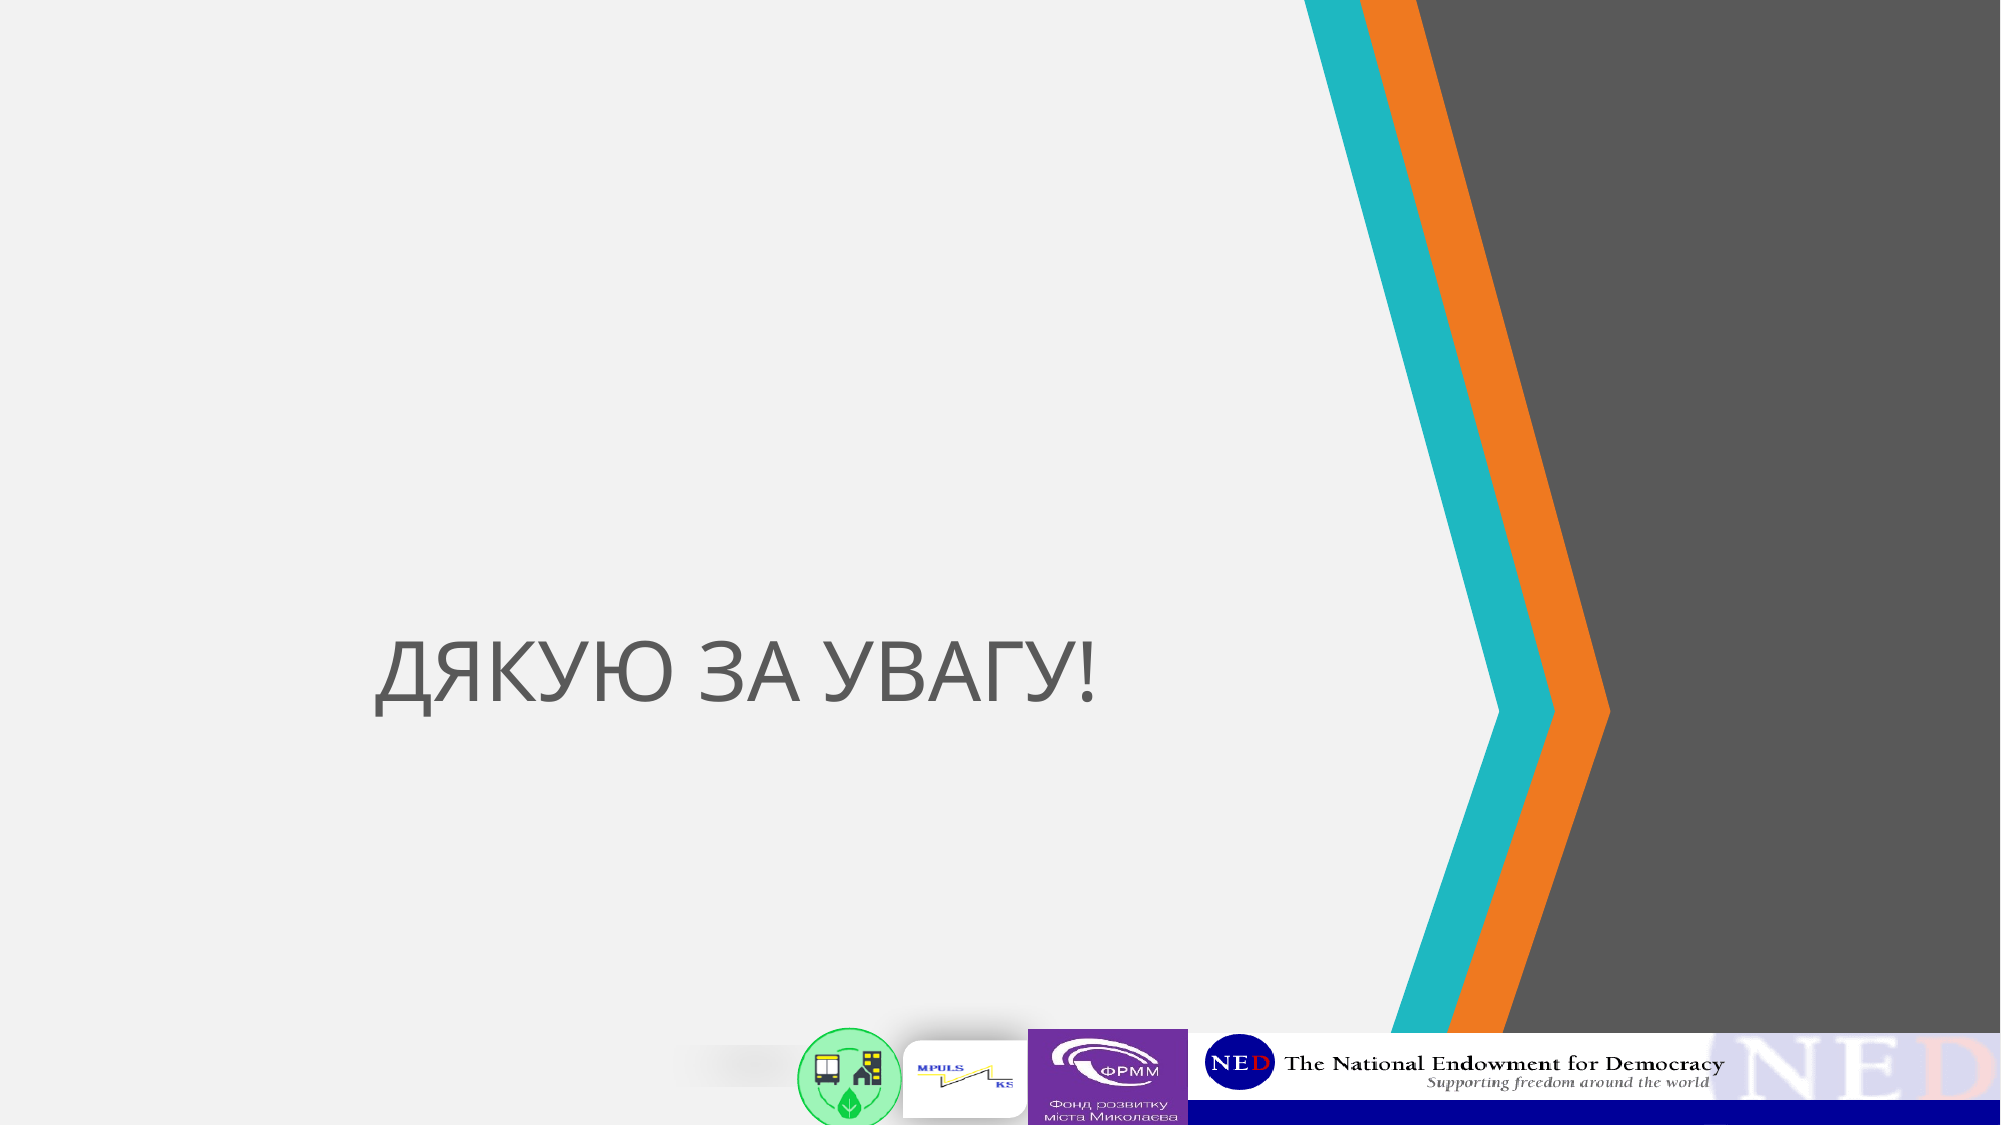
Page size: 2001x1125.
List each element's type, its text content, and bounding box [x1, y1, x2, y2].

picture [910, 1047, 1020, 1111]
title ДЯКУЮ ЗА УВАГУ! [212, 307, 1263, 728]
picture [1028, 1029, 2000, 1125]
picture [797, 1027, 902, 1125]
